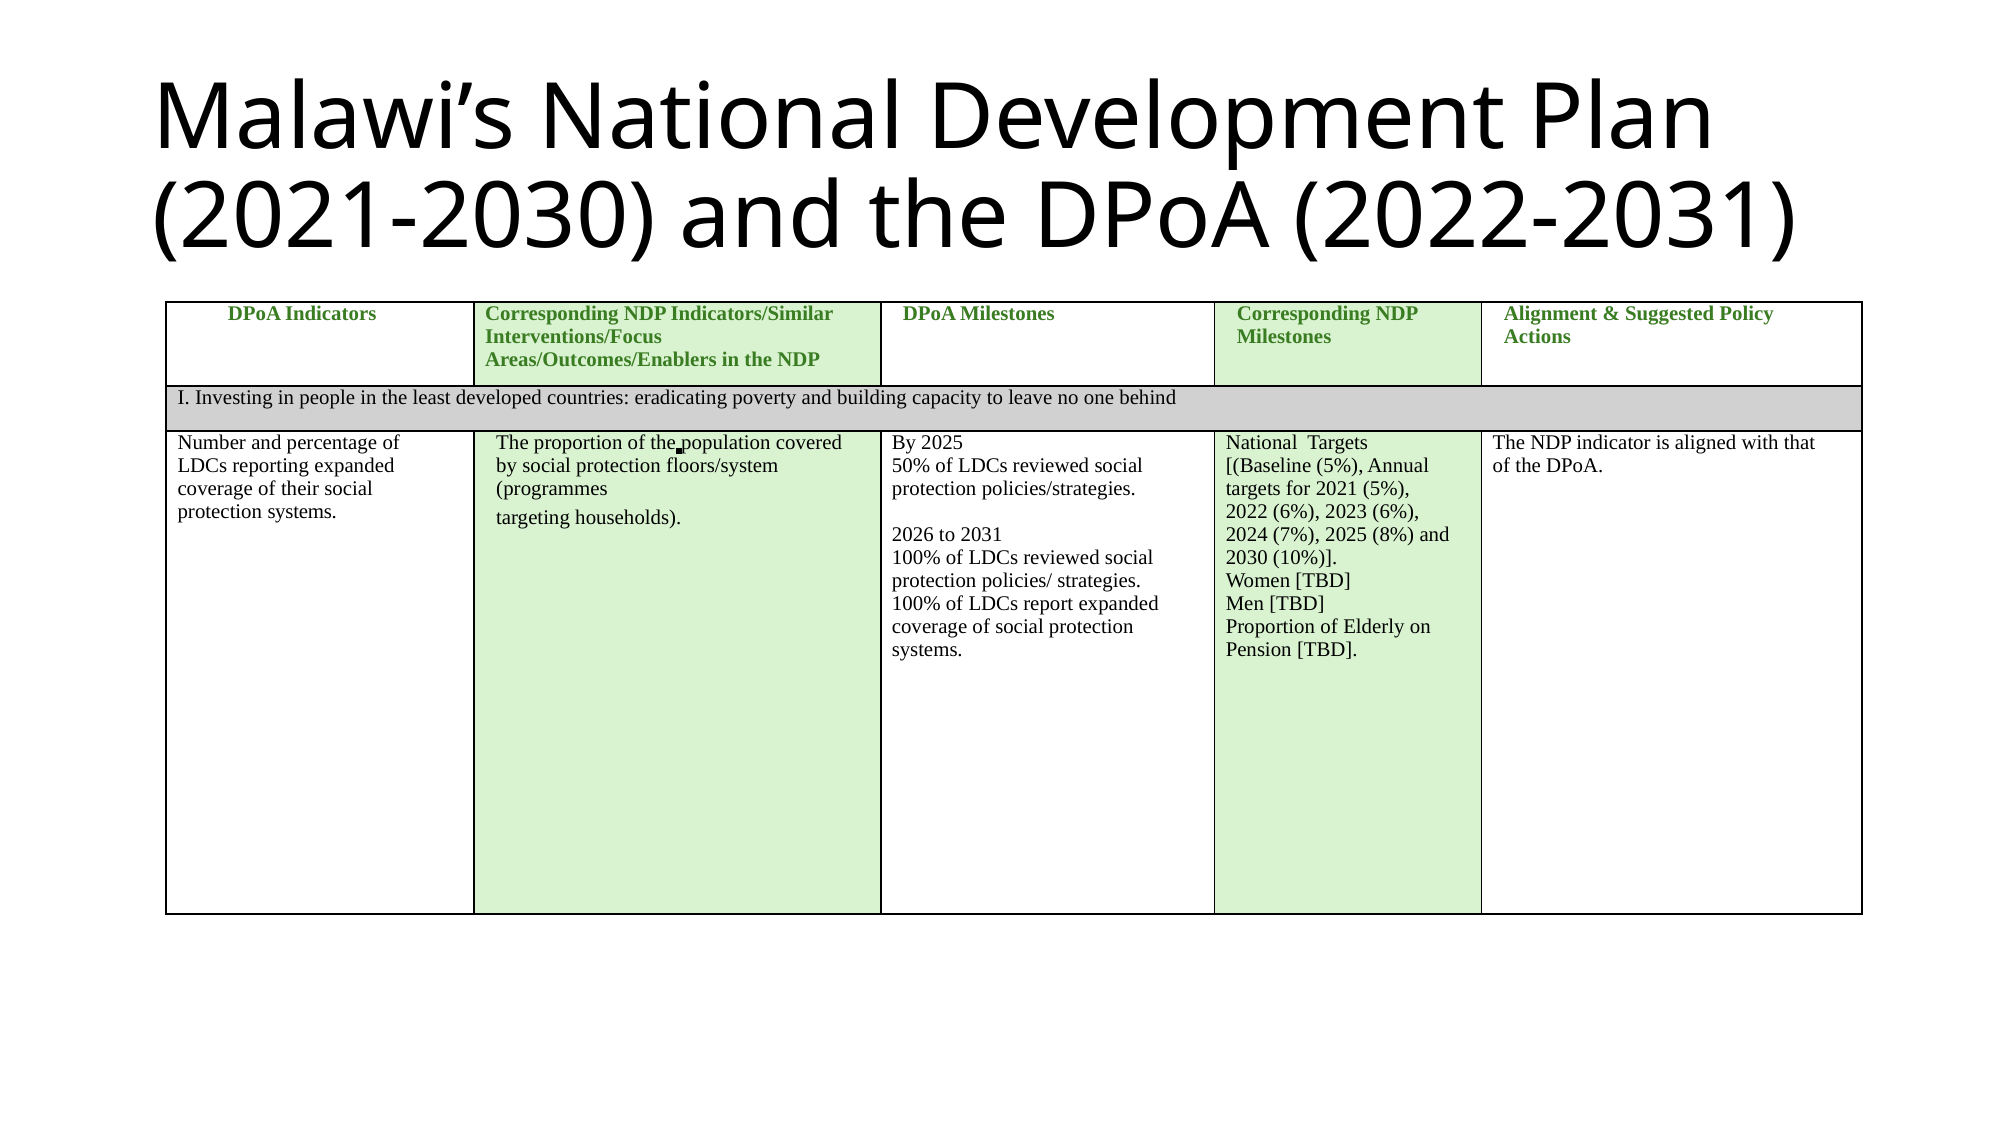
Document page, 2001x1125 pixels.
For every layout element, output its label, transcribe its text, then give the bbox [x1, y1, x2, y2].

title Malawi’s National Development Plan (2021-2030) and the DPoA (2022-2031) [137, 59, 1863, 278]
table_header Corresponding NDP Milestones [1215, 303, 1481, 385]
table_header Alignment & Suggested Policy Actions [1482, 303, 1861, 385]
table_cell The NDP indicator is aligned with that of the DPoA. [1482, 432, 1861, 913]
table_cell I. Investing in people in the least developed countries: eradicating poverty and building capacity to leave no one behind [167, 387, 1861, 430]
table_cell The proportion of the population covered by social protection floors/system (programmes targeting households). [475, 432, 880, 913]
table_cell By 2025 50% of LDCs reviewed social protection policies/strategies. 2026 to 2031 100% of LDCs reviewed social protection policies/ strategies. 100% of LDCs report expanded coverage of social protection systems. [882, 432, 1214, 913]
table_cell Number and percentage of LDCs reporting expanded coverage of their social protection systems. [167, 432, 473, 913]
table_header Corresponding NDP Indicators/Similar Interventions/Focus Areas/Outcomes/Enablers in the NDP [475, 303, 880, 385]
table_header DPoA Milestones [882, 303, 1214, 385]
table_cell National Targets [(Baseline (5%), Annual targets for 2021 (5%), 2022 (6%), 2023 (6%), 2024 (7%), 2025 (8%) and 2030 (10%)]. Women [TBD] Men [TBD] Proportion of Elderly on Pension [TBD]. [1215, 432, 1481, 913]
table_header DPoA Indicators [167, 303, 473, 385]
